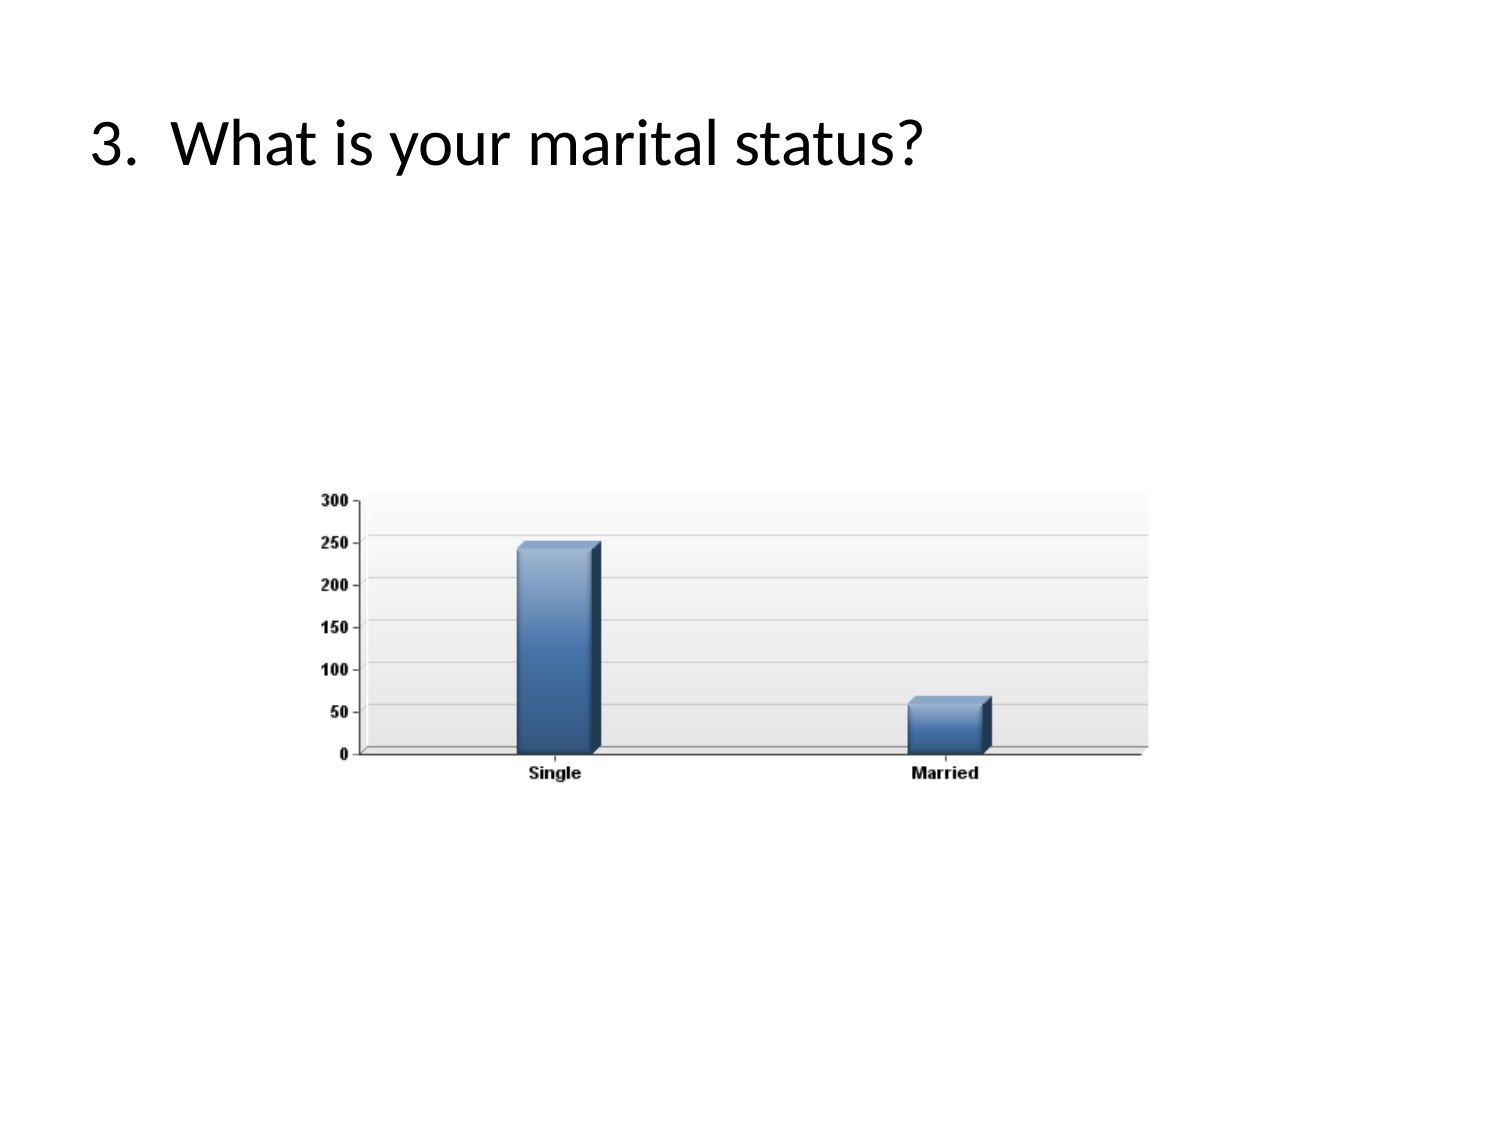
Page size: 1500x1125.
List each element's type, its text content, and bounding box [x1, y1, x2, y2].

title 3. What is your marital status? [75, 45, 1425, 233]
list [281, 422, 1219, 845]
